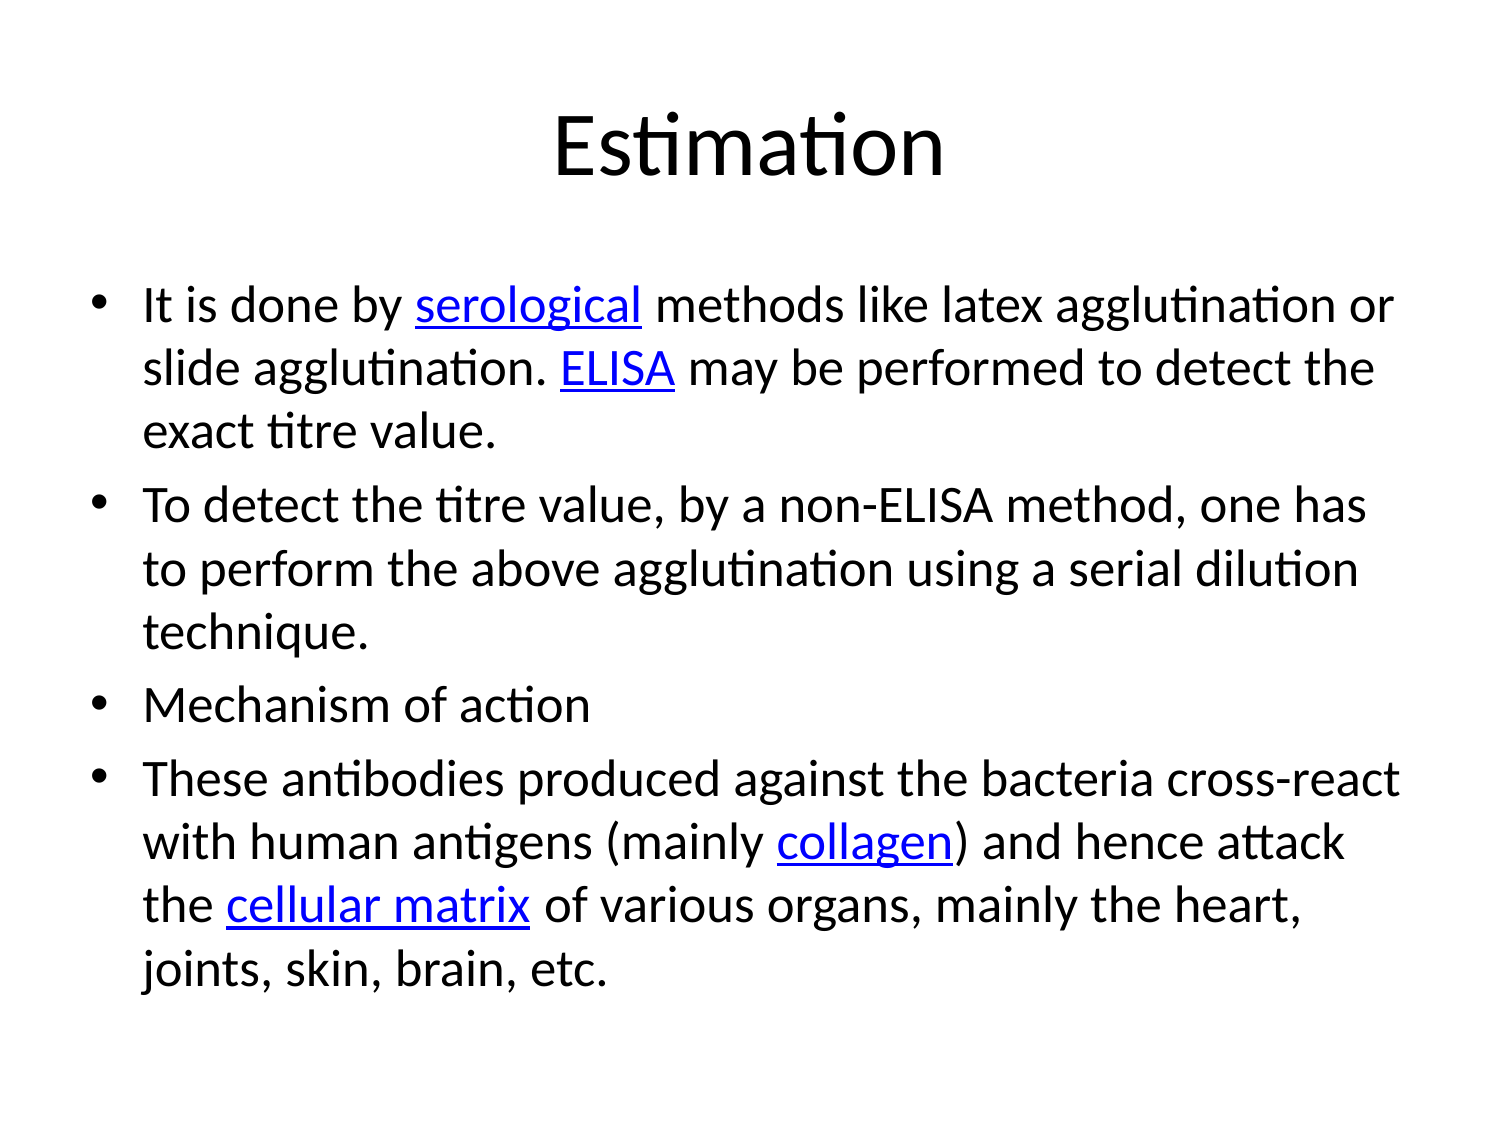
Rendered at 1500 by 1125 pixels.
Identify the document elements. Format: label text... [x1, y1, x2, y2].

title Estimation [75, 45, 1425, 233]
list It is done by serological methods like latex agglutination or slide agglutination. ELISA may be performed to detect the exact titre value. To detect the titre value, by a non-ELISA method, one has to perform the above agglutination using a serial dilution technique. Mechanism of action These antibodies produced against the bacteria cross-react with human antigens (mainly collagen) and hence attack the cellular matrix of various organs, mainly the heart, joints, skin, brain, etc. [75, 262, 1425, 1005]
